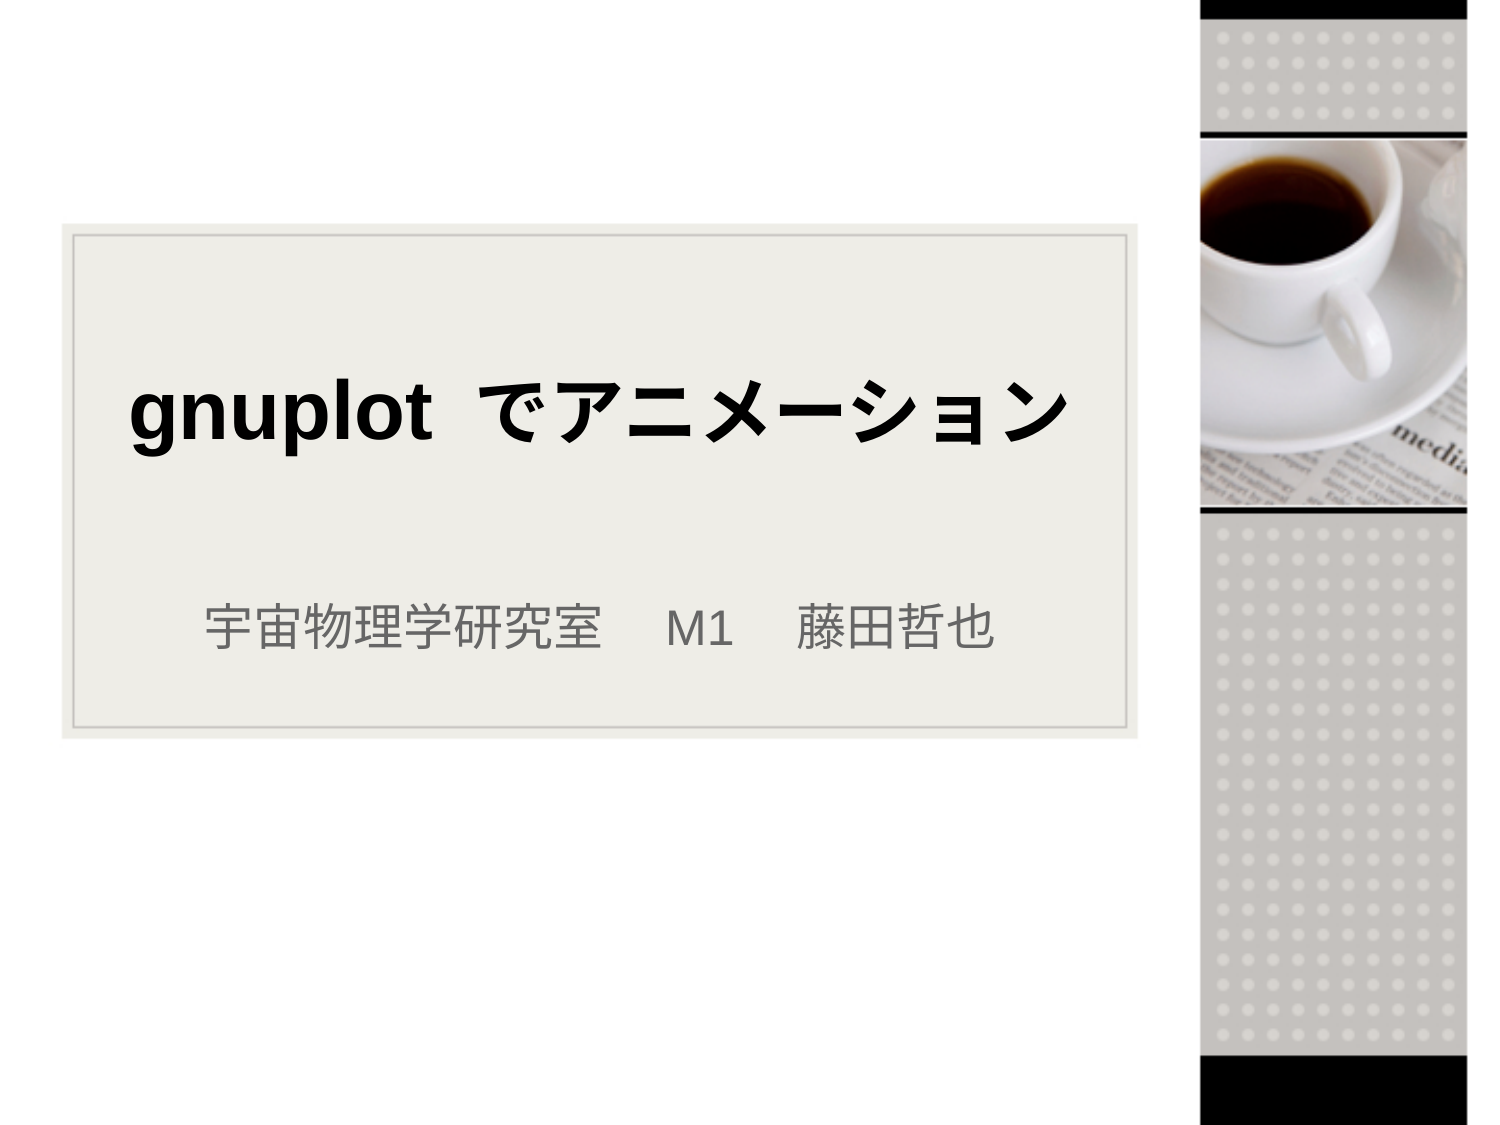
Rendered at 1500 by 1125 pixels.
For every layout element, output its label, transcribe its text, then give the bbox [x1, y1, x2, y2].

title gnuplot でアニメーション [99, 274, 1101, 538]
picture [0, 0, 1500, 1125]
subtitle 宇宙物理学研究室 M1 藤田哲也 [99, 549, 1101, 701]
